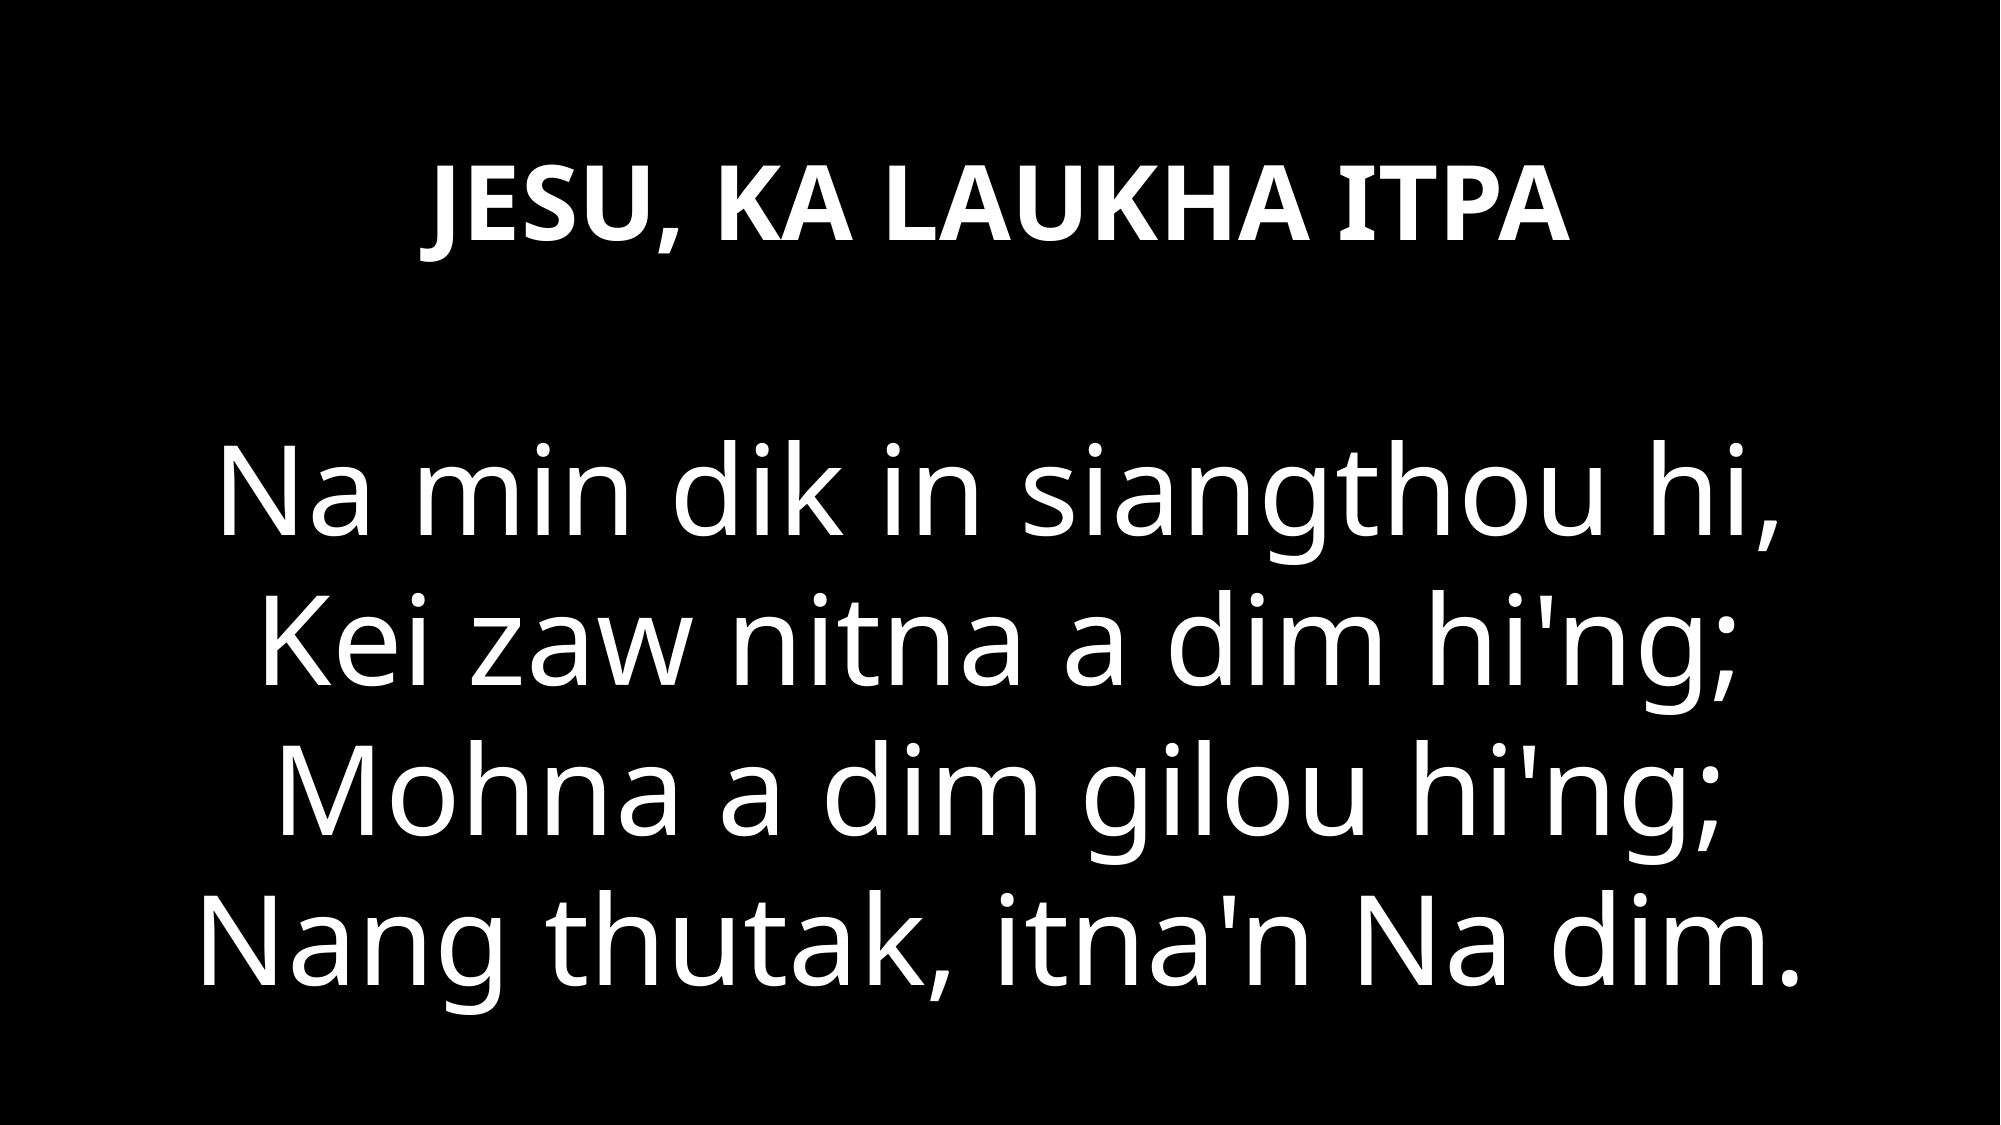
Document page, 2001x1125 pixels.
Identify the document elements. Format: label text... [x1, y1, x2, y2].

text_box Na min dik in siangthou hi, Kei zaw nitna a dim hi'ng; Mohna a dim gilou hi'ng; Nang thutak, itna'n Na dim. [32, 403, 1968, 1018]
title JESU, KA LAUKHA ITPA [32, 132, 1968, 271]
